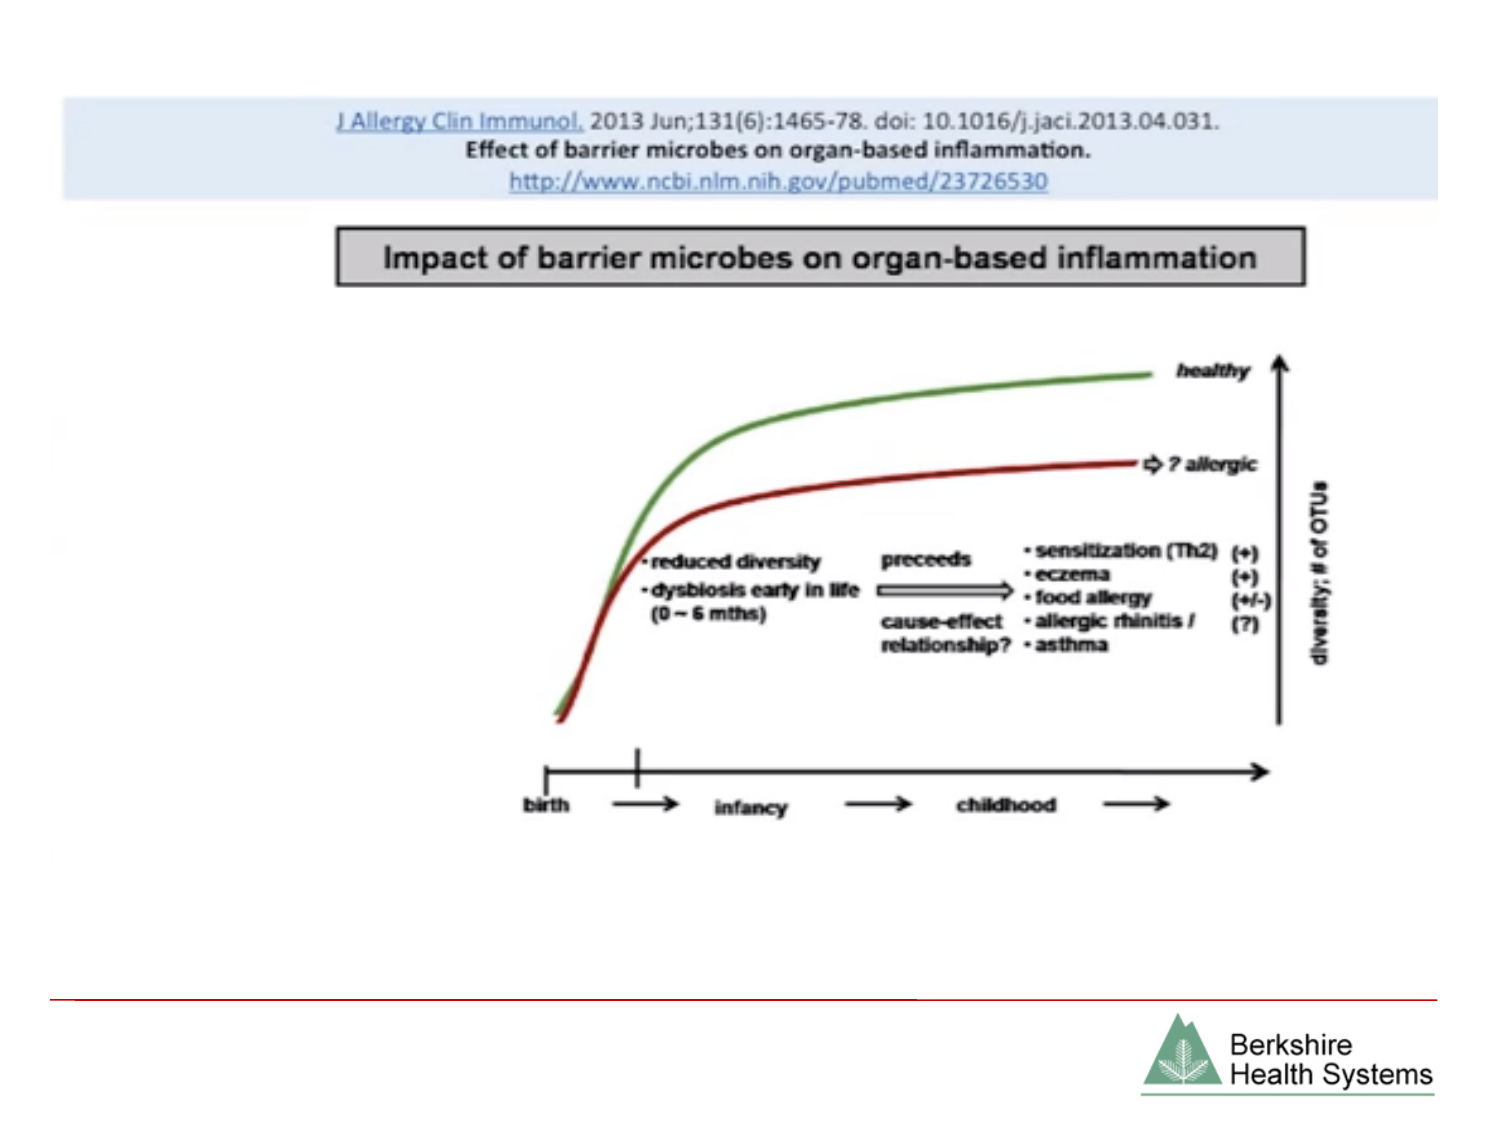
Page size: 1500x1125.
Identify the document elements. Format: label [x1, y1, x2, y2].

picture [1137, 1012, 1444, 1104]
picture [49, 49, 1438, 957]
